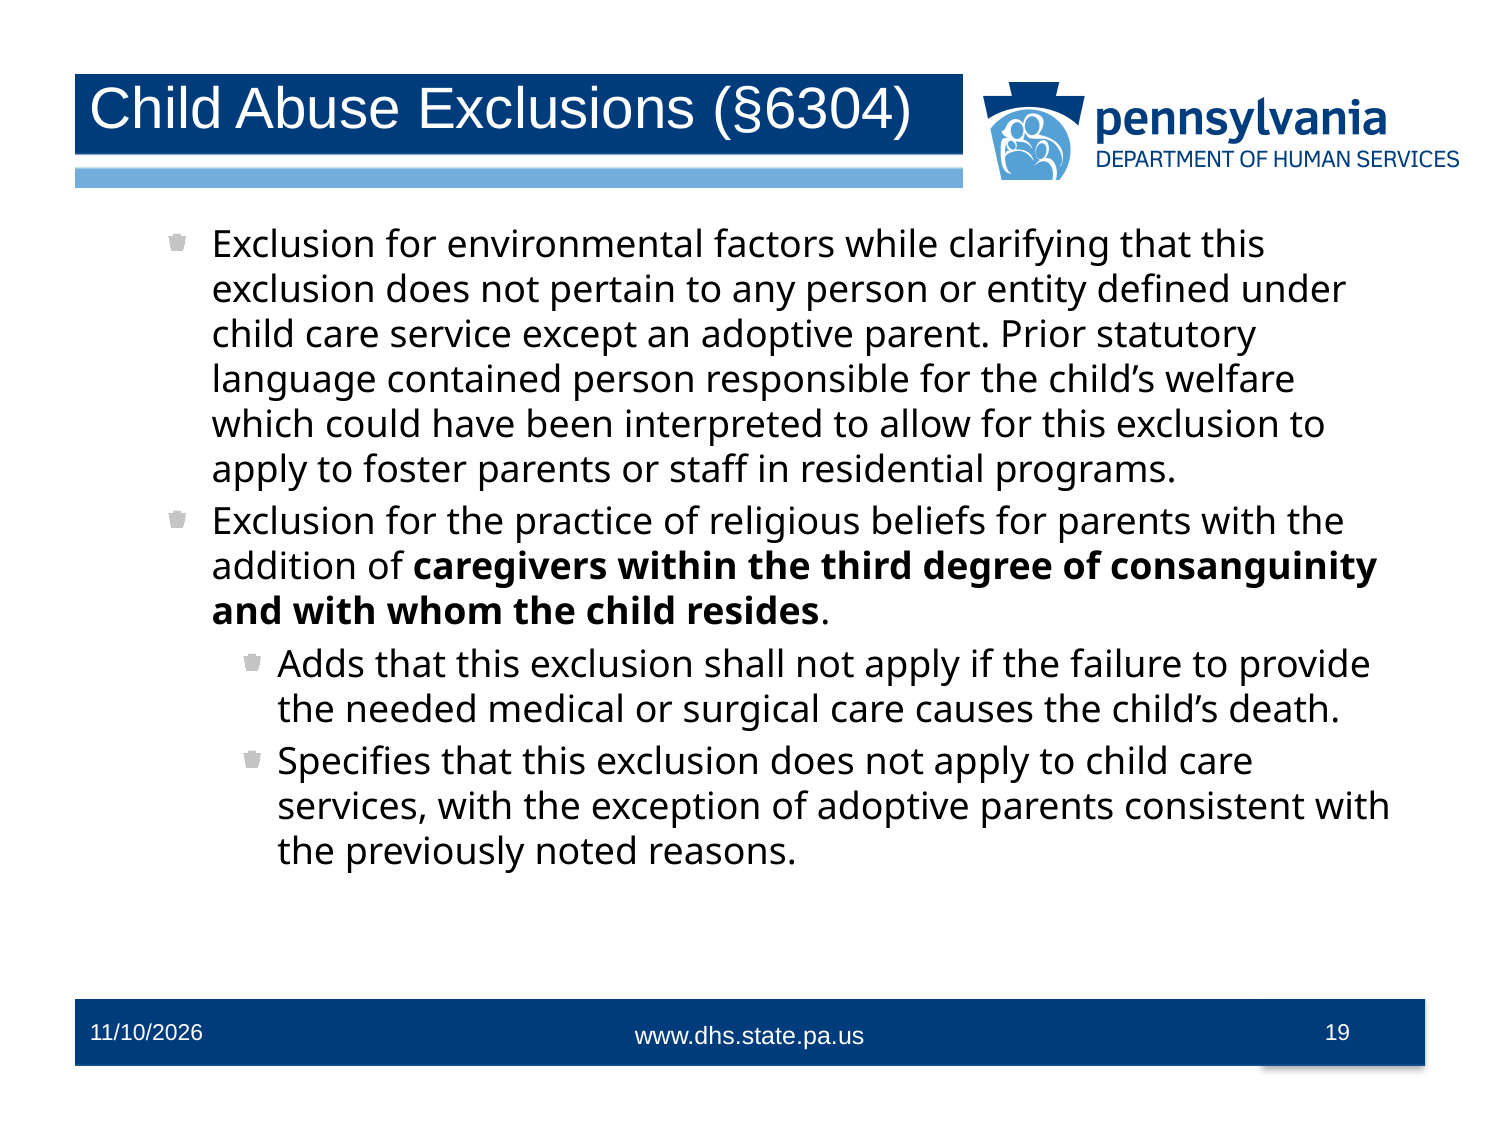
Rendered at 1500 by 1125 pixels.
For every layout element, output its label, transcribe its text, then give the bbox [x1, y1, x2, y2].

title Child Abuse Exclusions (§6304) [75, 63, 963, 138]
picture [75, 138, 963, 188]
picture [239, 649, 266, 676]
picture [164, 506, 191, 533]
picture [239, 746, 266, 773]
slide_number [75, 999, 425, 1063]
picture [75, 999, 1425, 1066]
slide_number 19 [1250, 999, 1425, 1063]
picture [164, 229, 191, 256]
picture [983, 82, 1459, 180]
list Exclusion for environmental factors while clarifying that this exclusion does not pertain to any person or entity defined under child care service except an adoptive parent. Prior statutory language contained person responsible for the child’s welfare which could have been interpreted to allow for this exclusion to apply to foster parents or staff in residential programs. Exclusion for the practice of religious beliefs for parents with the addition of caregivers within the third degree of consanguinity and with whom the child resides. Adds that this exclusion shall not apply if the failure to provide the needed medical or surgical care causes the child’s death. Specifies that this exclusion does not apply to child care services, with the exception of adoptive parents consistent with the previously noted reasons. [75, 212, 1413, 988]
